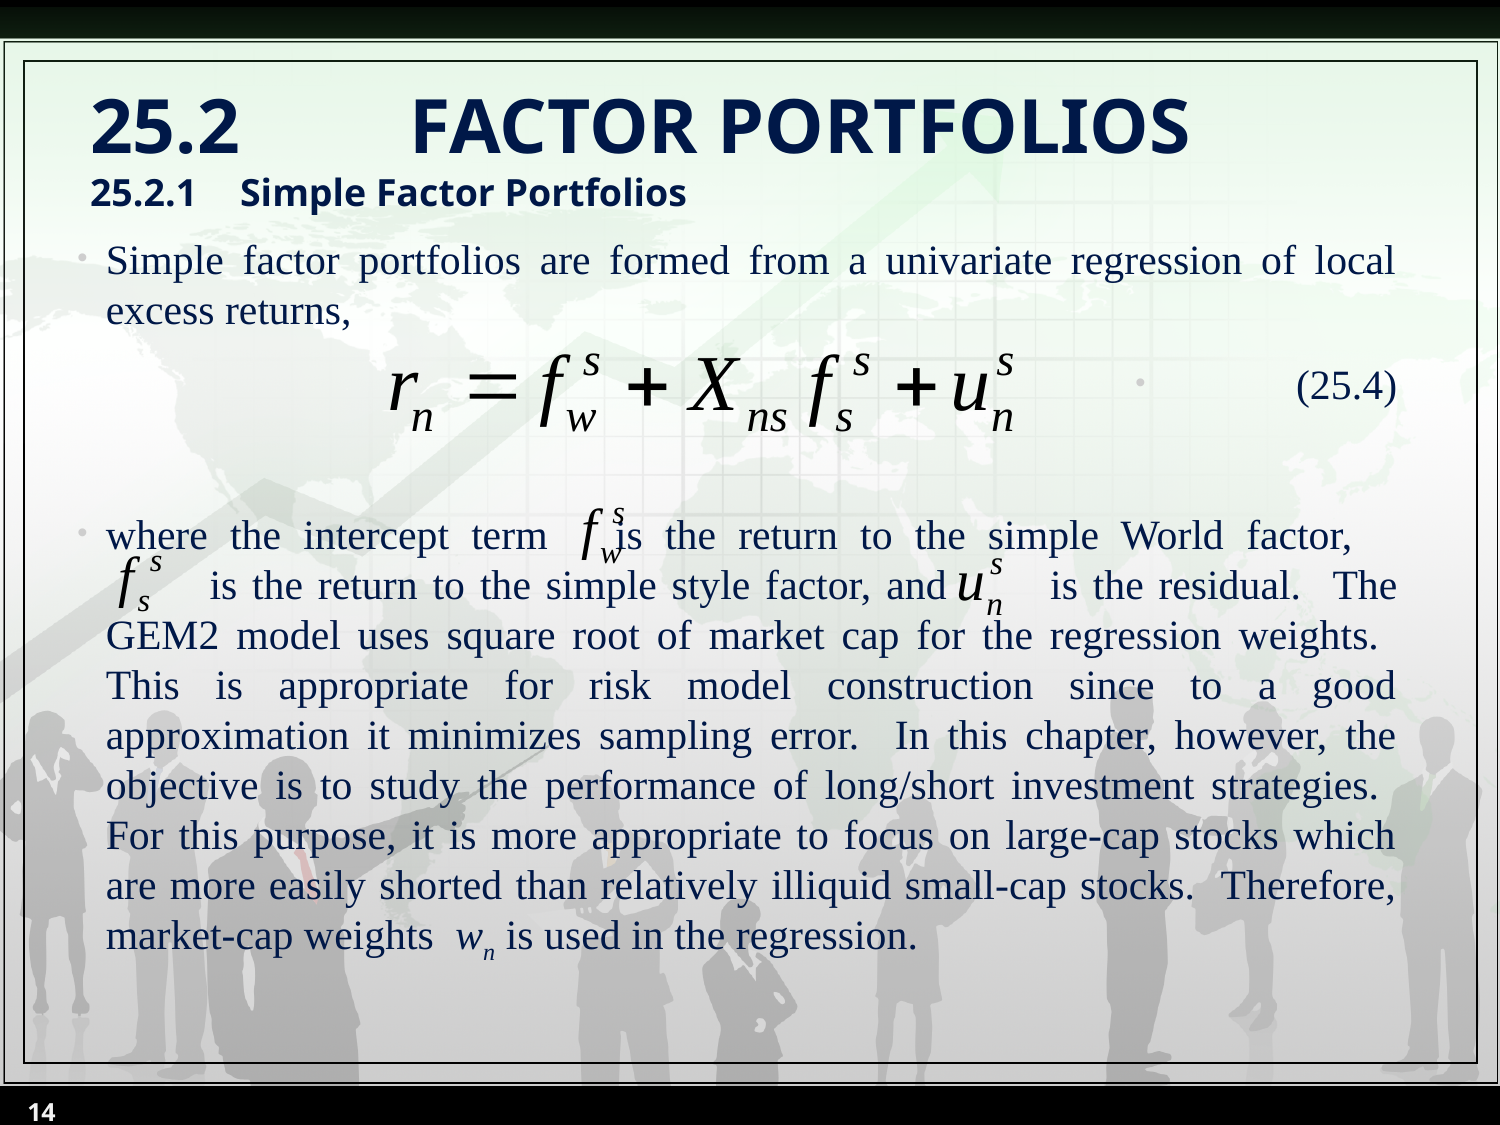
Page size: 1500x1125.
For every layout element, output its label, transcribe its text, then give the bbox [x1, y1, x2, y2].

picture [0, 1, 1500, 1125]
list Simple factor portfolios are formed from a univariate regression of local excess returns, (25.4) where the intercept term is the return to the simple World factor, is the return to the simple style factor, and is the residual. The GEM2 model uses square root of market cap for the regression weights. This is appropriate for risk model construction since to a good approximation it minimizes sampling error. In this chapter, however, the objective is to study the performance of long/short investment strategies. For this purpose, it is more appropriate to focus on large-cap stocks which are more easily shorted than relatively illiquid small-cap stocks. Therefore, market-cap weights wn is used in the regression. [62, 224, 1413, 1038]
slide_number 14 [12, 1088, 363, 1125]
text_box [561, 486, 638, 578]
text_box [99, 535, 176, 626]
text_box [949, 536, 1013, 630]
title 25.2 FACTOR PORTFOLIOS 25.2.1 Simple Factor Portfolios [75, 75, 1425, 218]
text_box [374, 324, 1031, 451]
